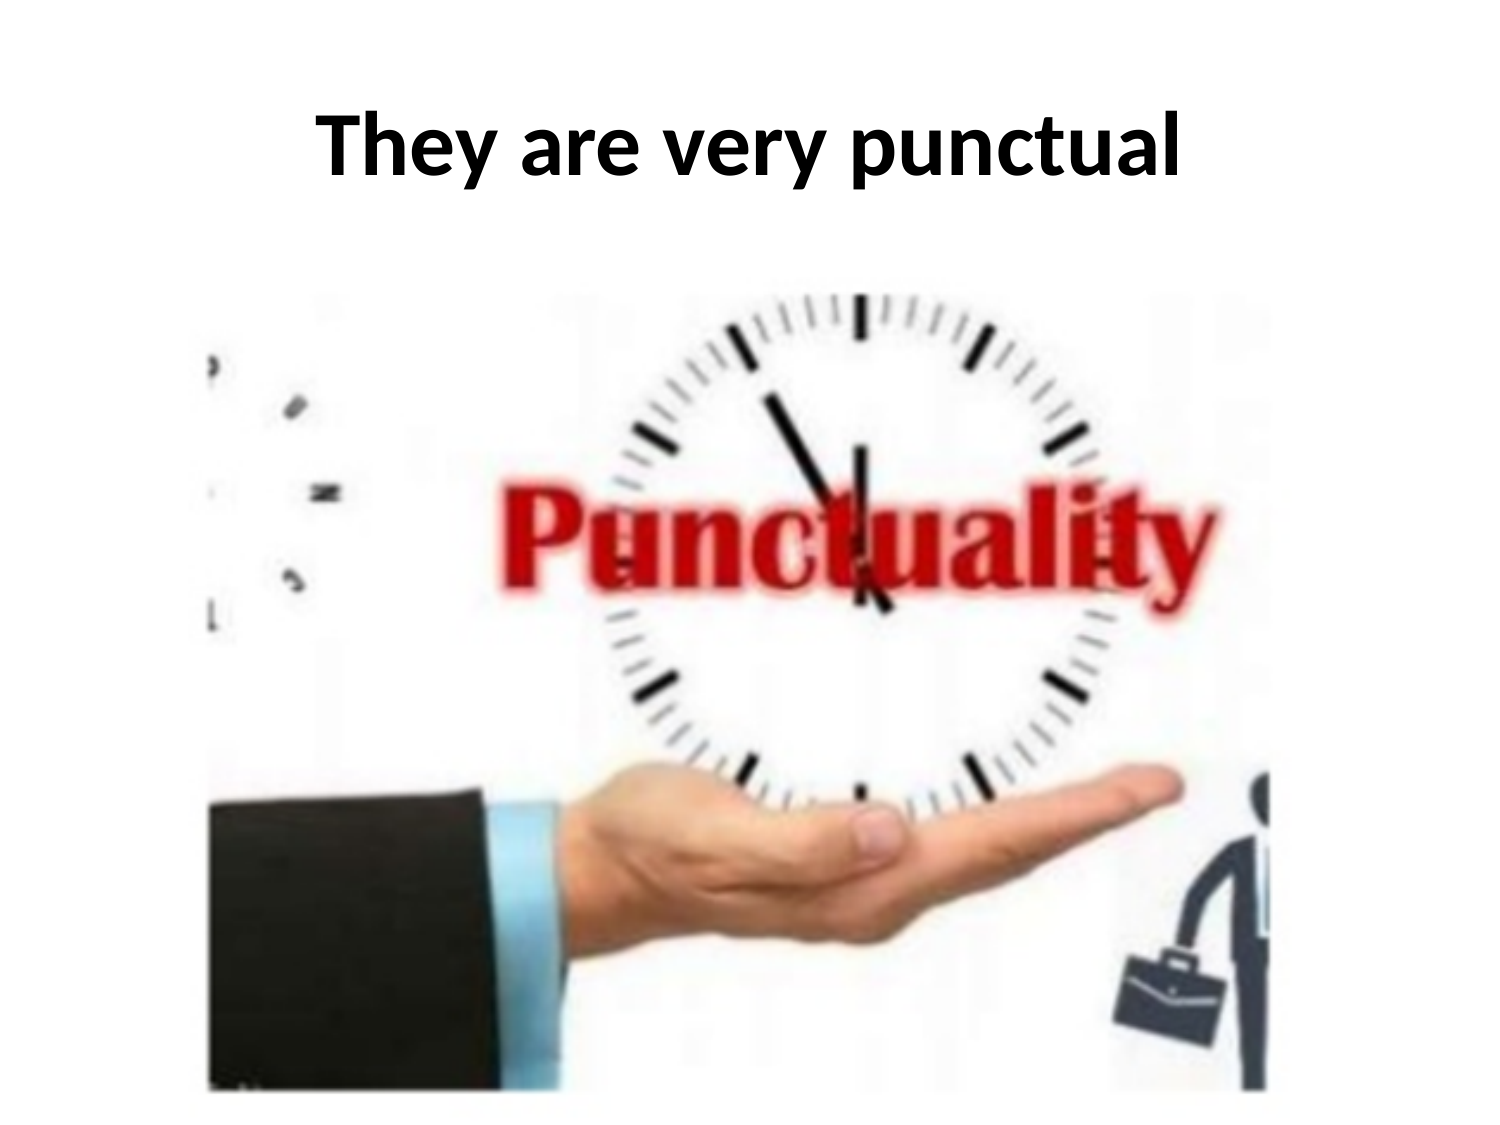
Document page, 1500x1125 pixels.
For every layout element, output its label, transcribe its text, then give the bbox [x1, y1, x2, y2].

title They are very punctual [75, 45, 1425, 233]
picture [140, 210, 1350, 1125]
